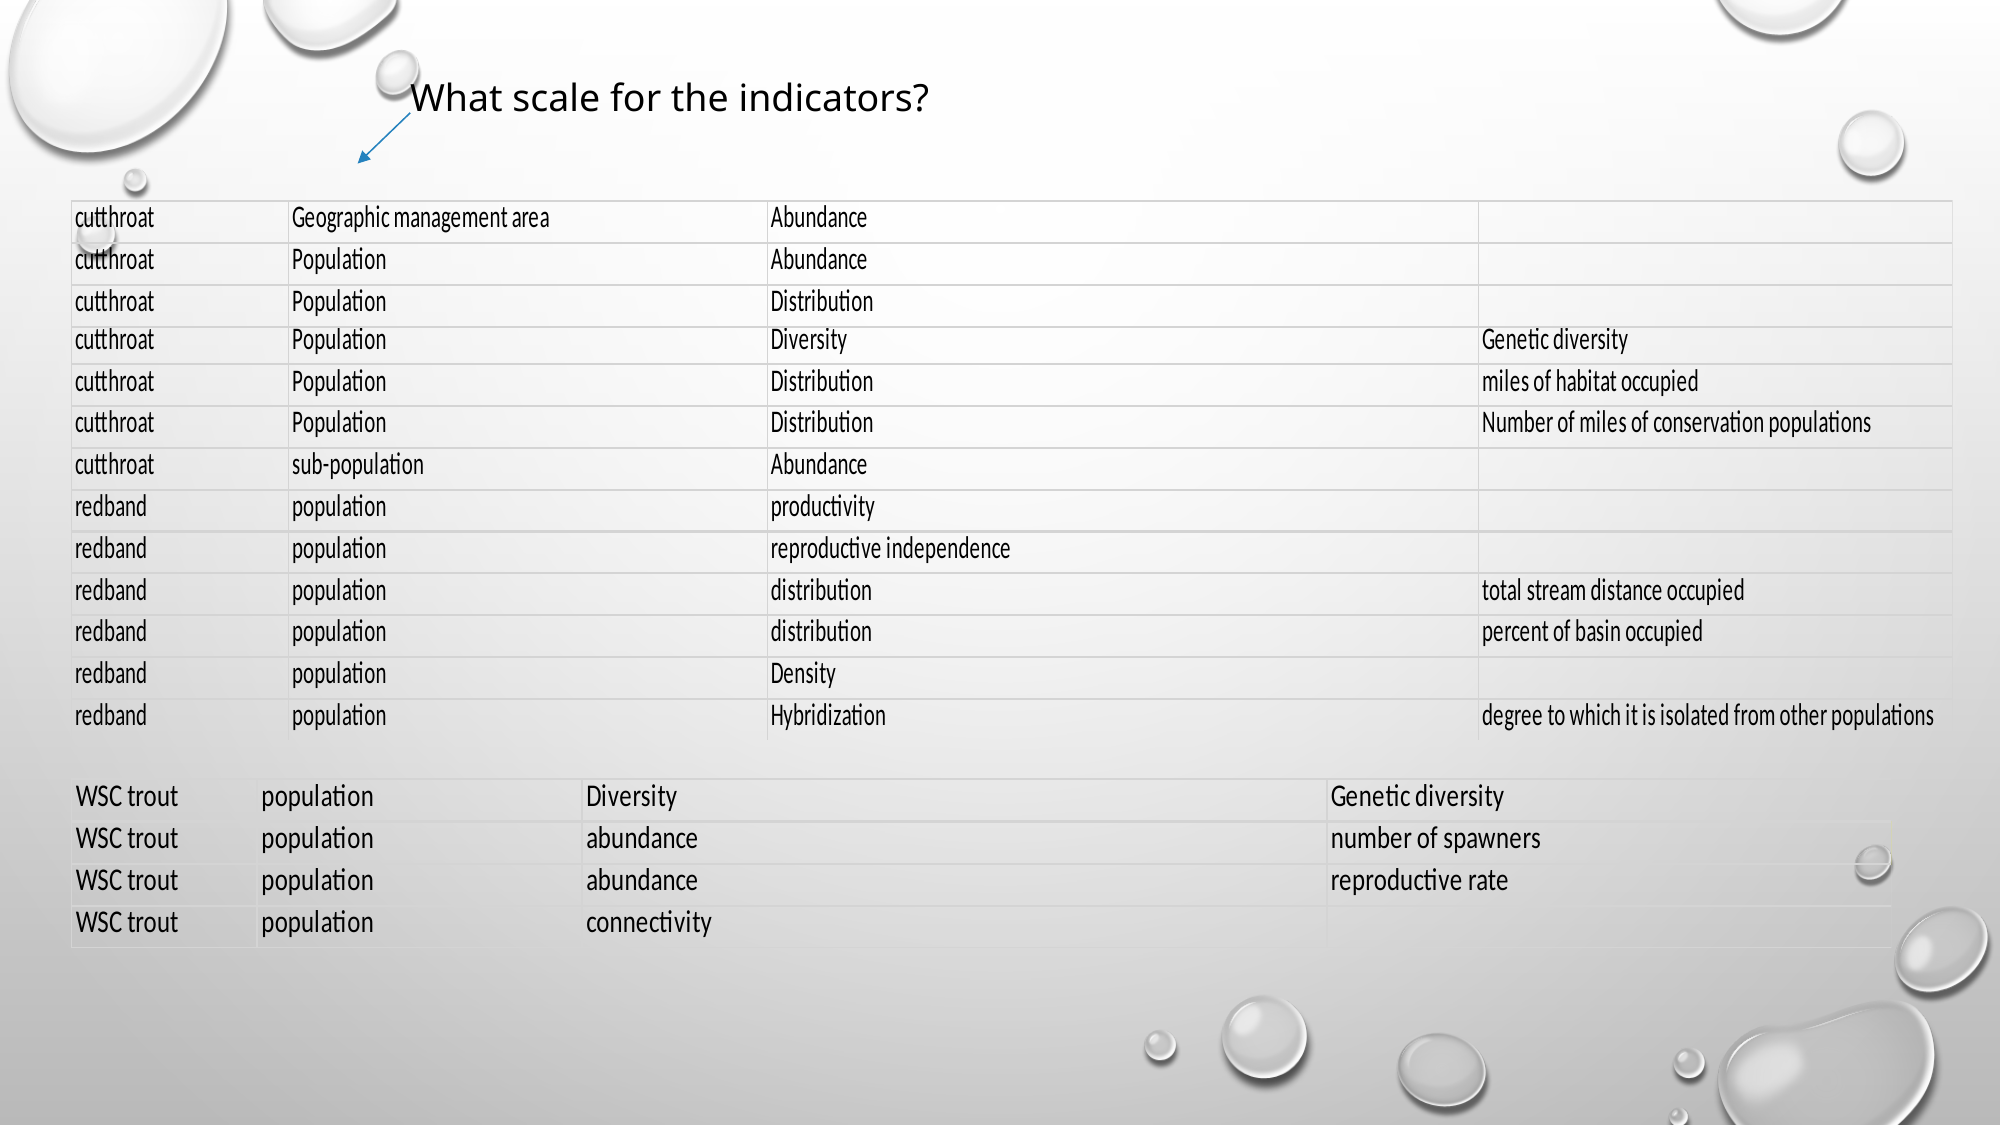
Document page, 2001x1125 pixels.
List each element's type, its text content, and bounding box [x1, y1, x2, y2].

picture [0, 0, 2000, 1125]
text_box What scale for the indicators? [395, 66, 945, 127]
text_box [357, 112, 411, 164]
